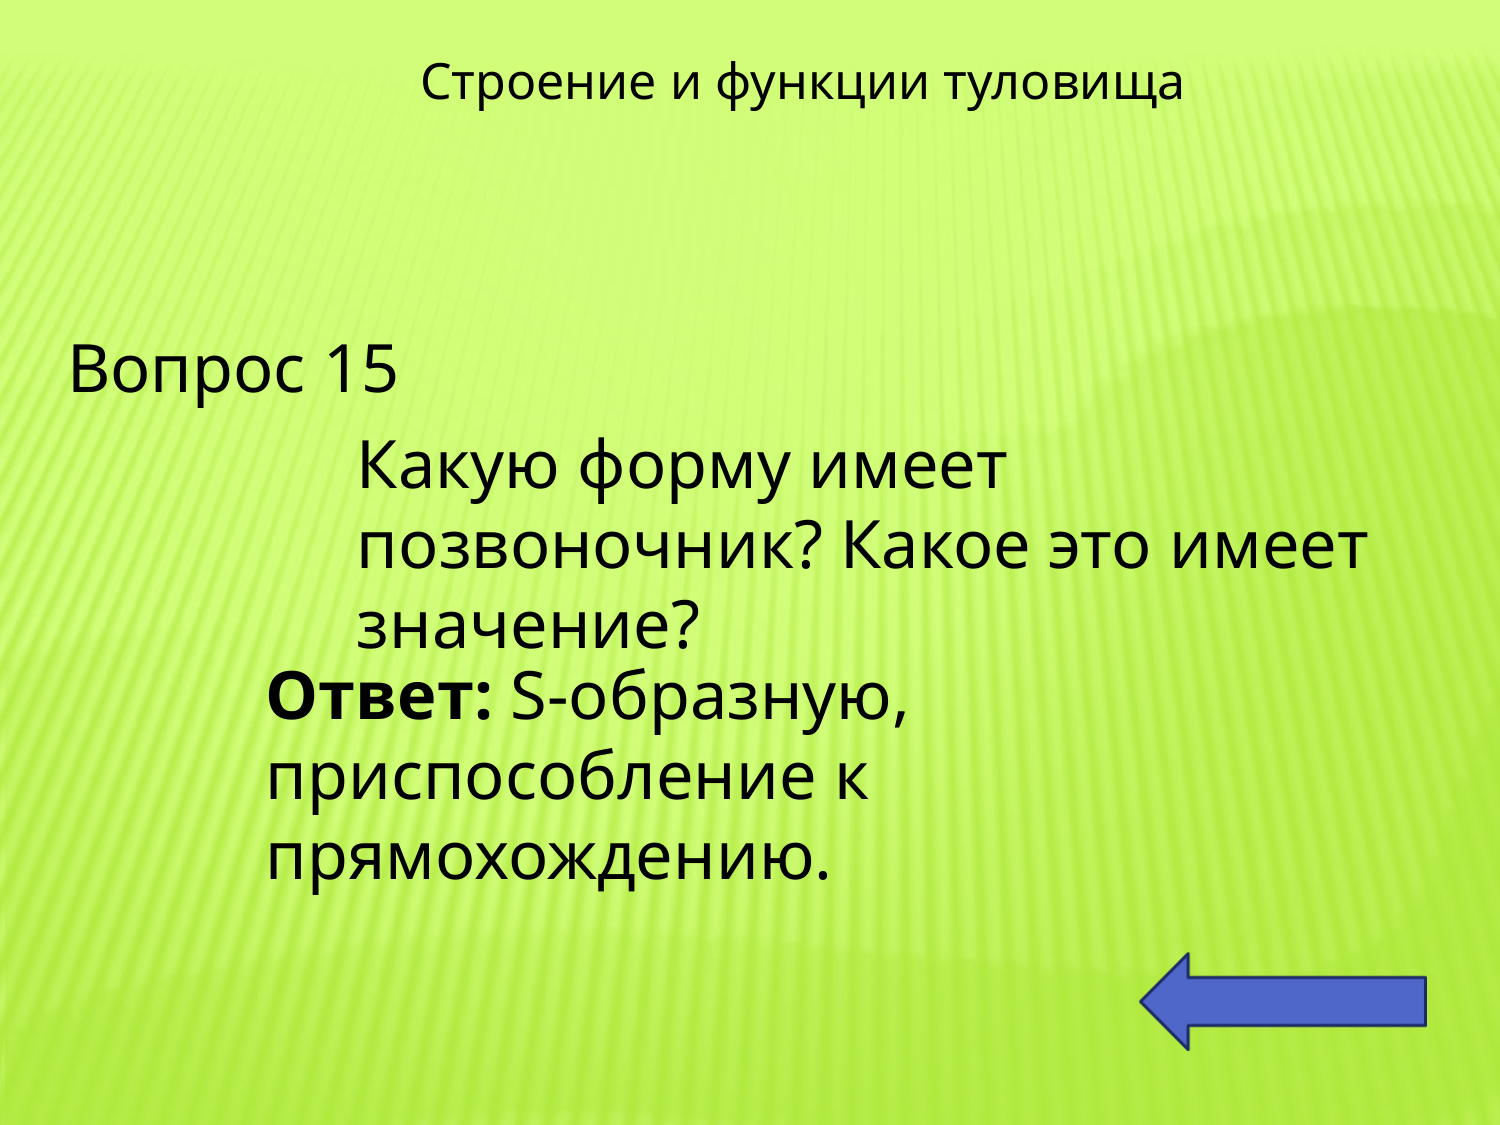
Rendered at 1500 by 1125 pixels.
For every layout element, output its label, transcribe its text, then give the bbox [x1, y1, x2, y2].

text_box Вопрос 15 [52, 318, 431, 413]
picture [1139, 951, 1427, 1051]
text_box Ответ: S-образную, приспособление к прямохождению. [250, 645, 1431, 900]
text_box Строение и функции туловища [405, 42, 1201, 118]
text_box Какую форму имеет позвоночник? Какое это имеет значение? [342, 414, 1471, 669]
